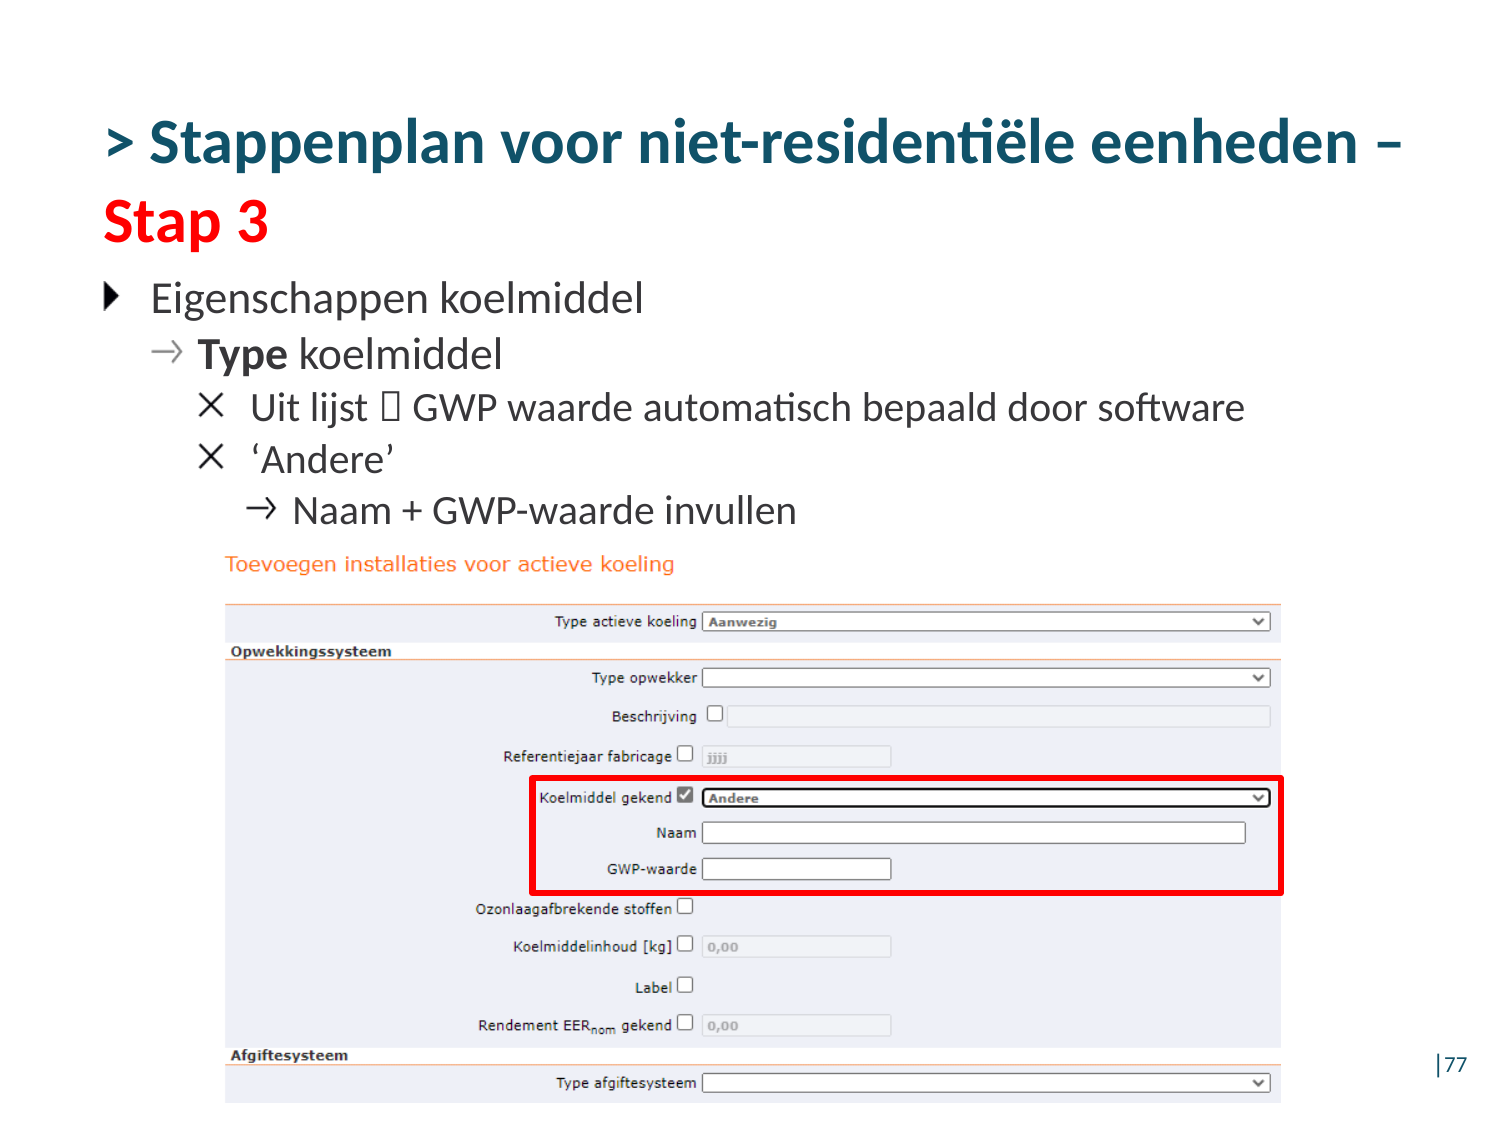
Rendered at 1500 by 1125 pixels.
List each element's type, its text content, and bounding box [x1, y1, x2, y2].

picture [103, 281, 145, 311]
picture [150, 340, 195, 364]
text_box │77 [1287, 1042, 1483, 1103]
list Eigenschappen koelmiddel Type koelmiddel Uit lijst  GWP waarde automatisch bepaald door software ‘Andere’ Naam + GWP-waarde invullen [88, 267, 1459, 965]
picture [245, 497, 288, 520]
picture [197, 392, 251, 419]
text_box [218, 549, 1281, 1103]
picture [197, 443, 251, 471]
title > Stappenplan voor niet-residentiële eenheden – Stap 3 [88, 90, 1459, 267]
